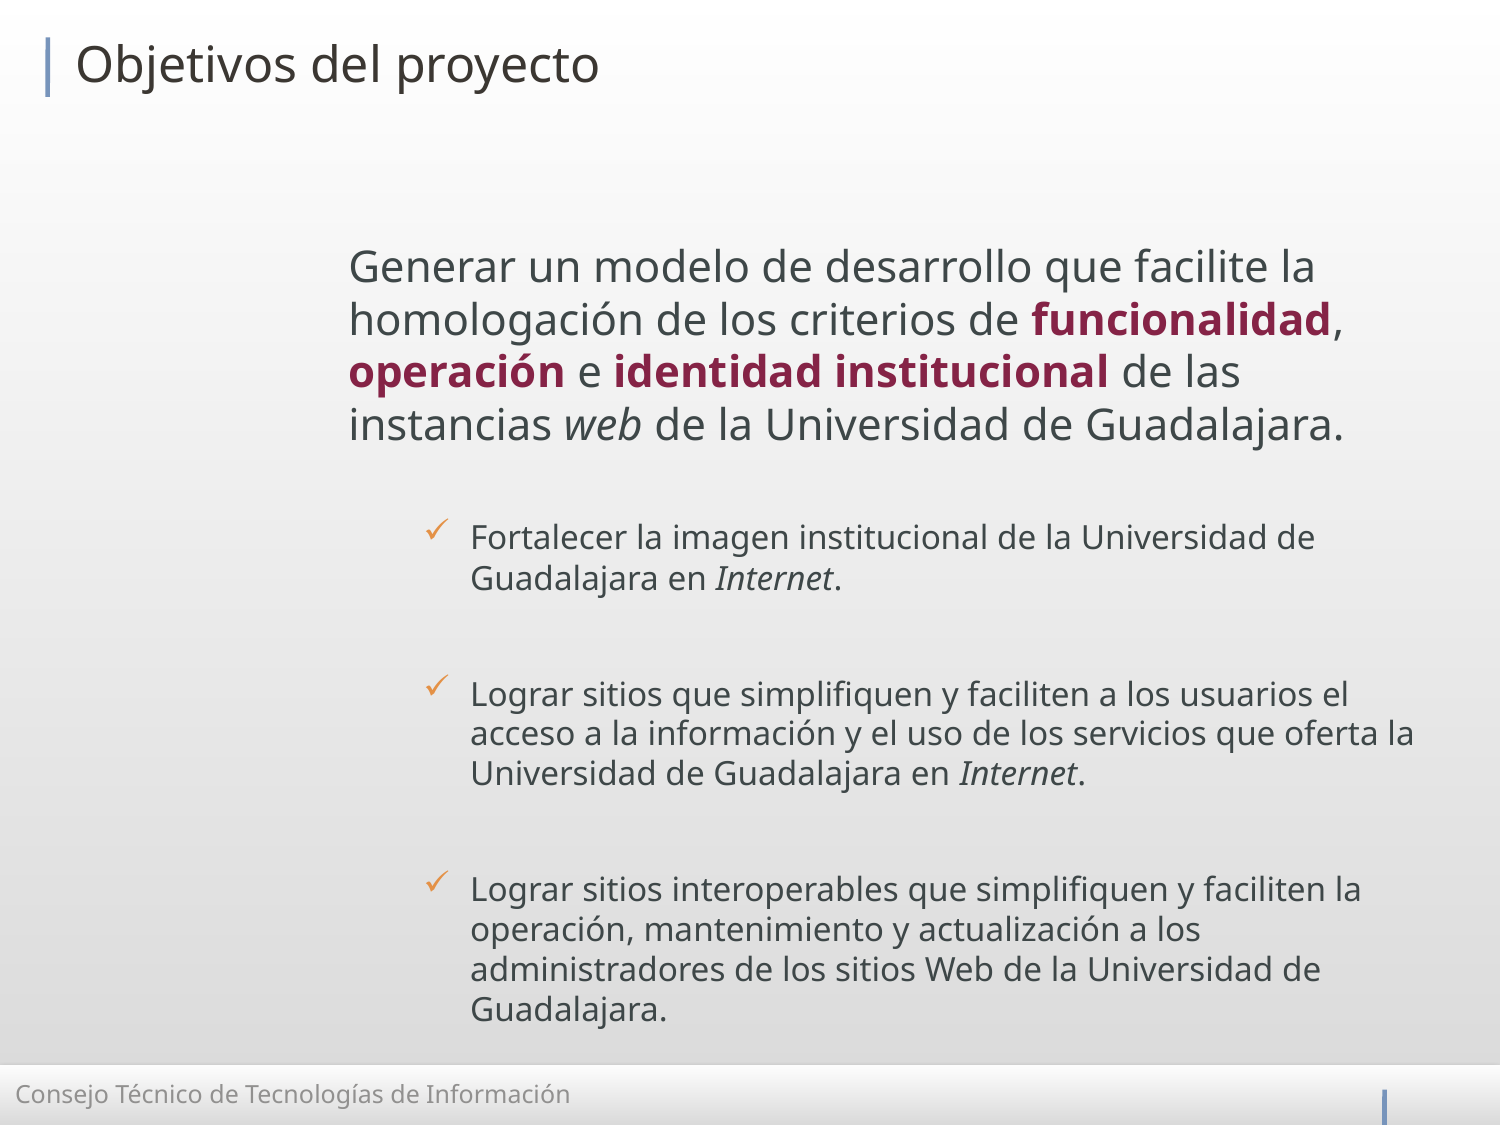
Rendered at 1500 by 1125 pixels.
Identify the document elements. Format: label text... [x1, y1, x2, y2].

title Objetivos del proyecto [60, 25, 1311, 139]
footer Consejo Técnico de Tecnologías de Información [0, 1065, 750, 1125]
list Generar un modelo de desarrollo que facilite la homologación de los criterios de funcionalidad, operación e identidad institucional de las instancias web de la Universidad de Guadalajara. Fortalecer la imagen institucional de la Universidad de Guadalajara en Internet. Lograr sitios que simplifiquen y faciliten a los usuarios el acceso a la información y el uso de los servicios que oferta la Universidad de Guadalajara en Internet. Lograr sitios interoperables que simplifiquen y faciliten la operación, mantenimiento y actualización a los administradores de los sitios Web de la Universidad de Guadalajara. [333, 230, 1457, 1013]
